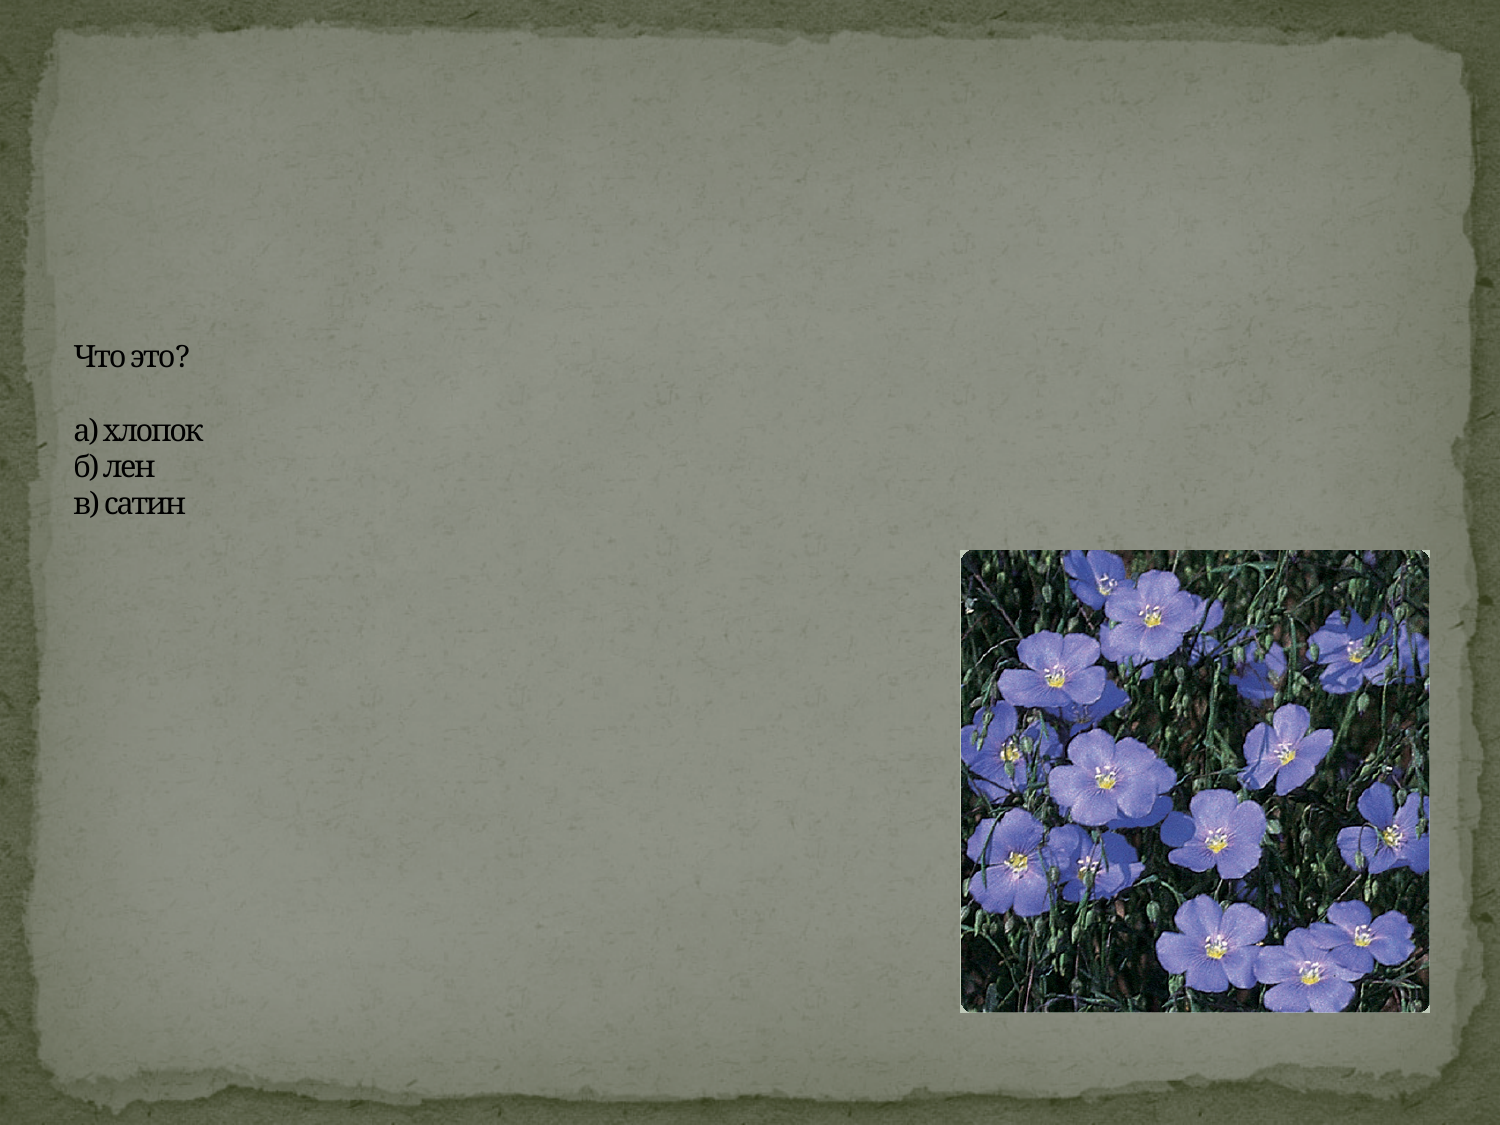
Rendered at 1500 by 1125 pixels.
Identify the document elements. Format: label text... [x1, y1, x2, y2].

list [963, 553, 1428, 1011]
title Что это? а) хлопок б) лен в) сатин [58, 328, 1409, 529]
